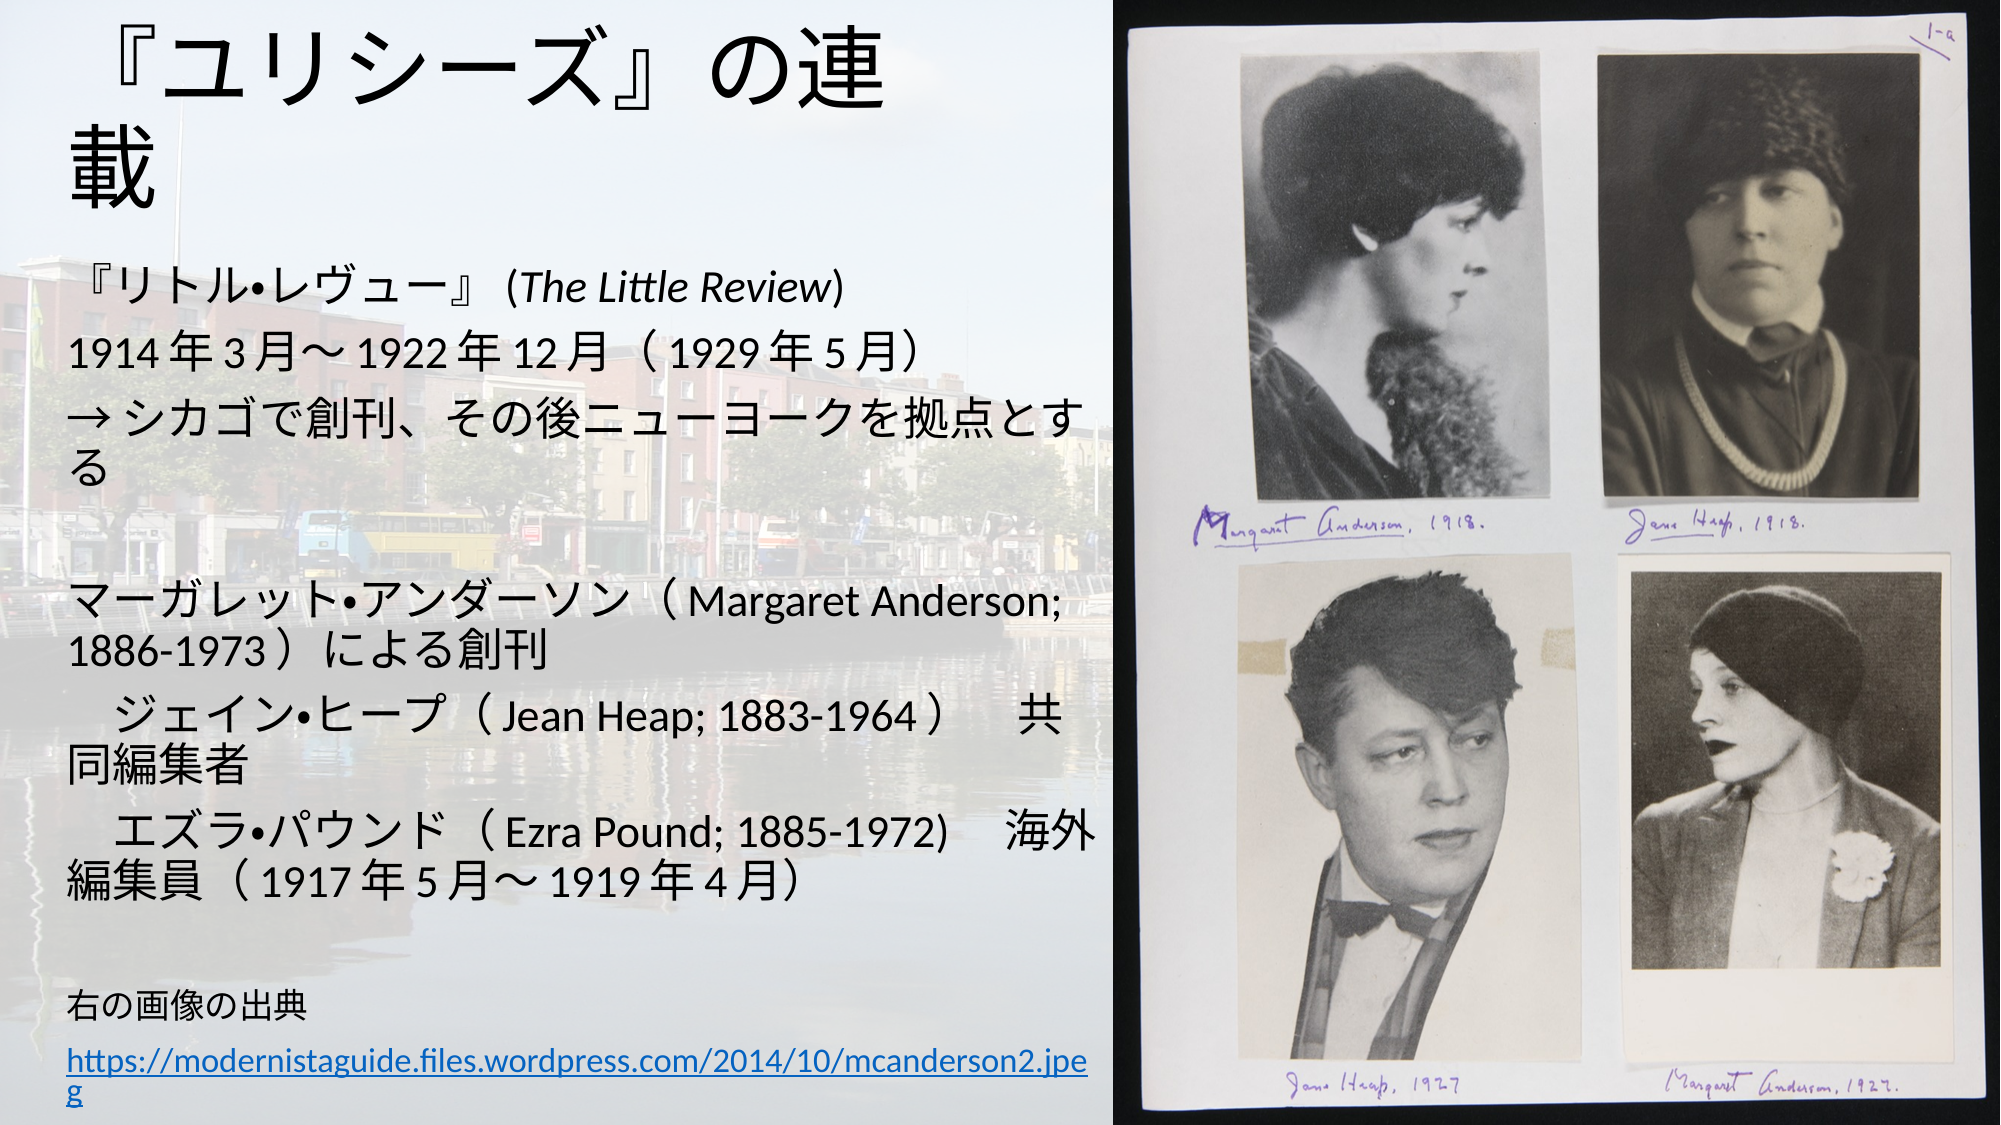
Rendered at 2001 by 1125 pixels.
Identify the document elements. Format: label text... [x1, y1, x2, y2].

title 『ユリシーズ』の連載 [51, 27, 968, 218]
list 『リトル・レヴュー』(The Little Review) 1914年3月～1922年12月（1929年5月） →シカゴで創刊、その後ニューヨークを拠点とする マーガレット・アンダーソン（Margaret Anderson; 1886-1973）による創刊 ジェイン・ヒープ（Jean Heap; 1883-1964） 共同編集者 エズラ・パウンド（Ezra Pound; 1885-1972) 海外編集員（1917年5月～1919年4月） 右の画像の出典 https://modernistaguide.files.wordpress.com/2014/10/mcanderson2.jpeg [51, 255, 1112, 1098]
picture [1112, 0, 2000, 1125]
